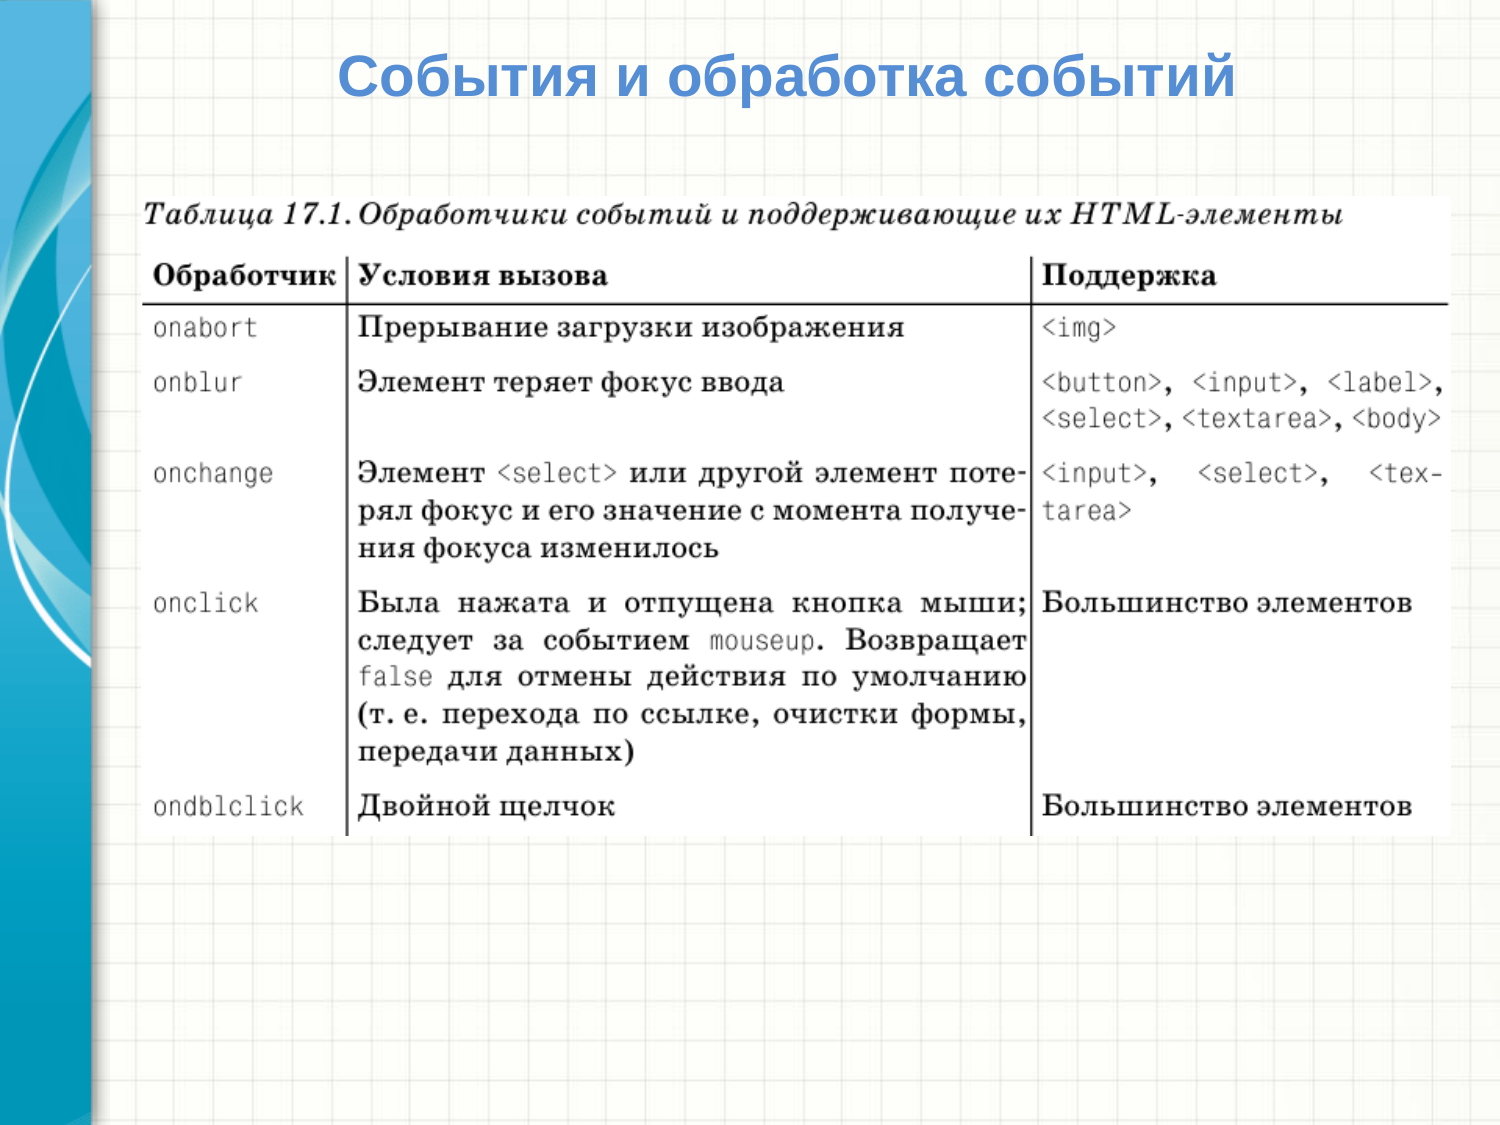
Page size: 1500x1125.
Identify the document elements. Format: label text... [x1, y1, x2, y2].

picture [0, 0, 1500, 1125]
list [123, 113, 1471, 1059]
title События и обработка событий [125, 44, 1450, 102]
